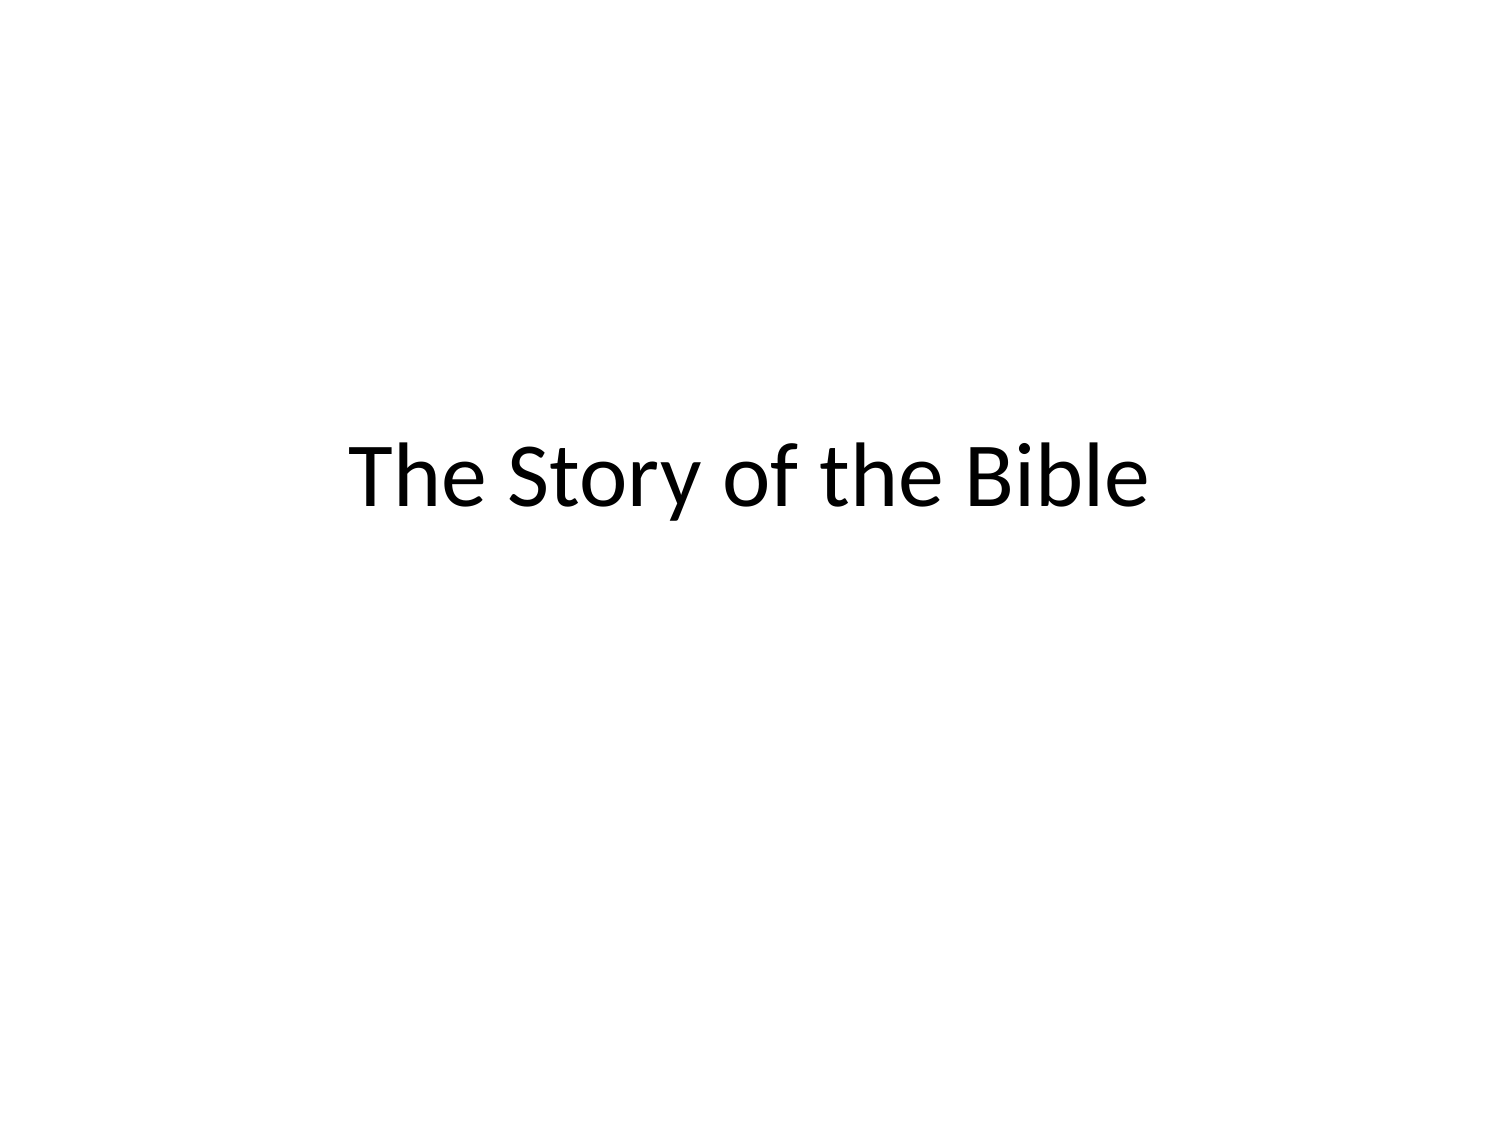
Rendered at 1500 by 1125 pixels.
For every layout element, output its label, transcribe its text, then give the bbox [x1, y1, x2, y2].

title The Story of the Bible [112, 349, 1388, 591]
